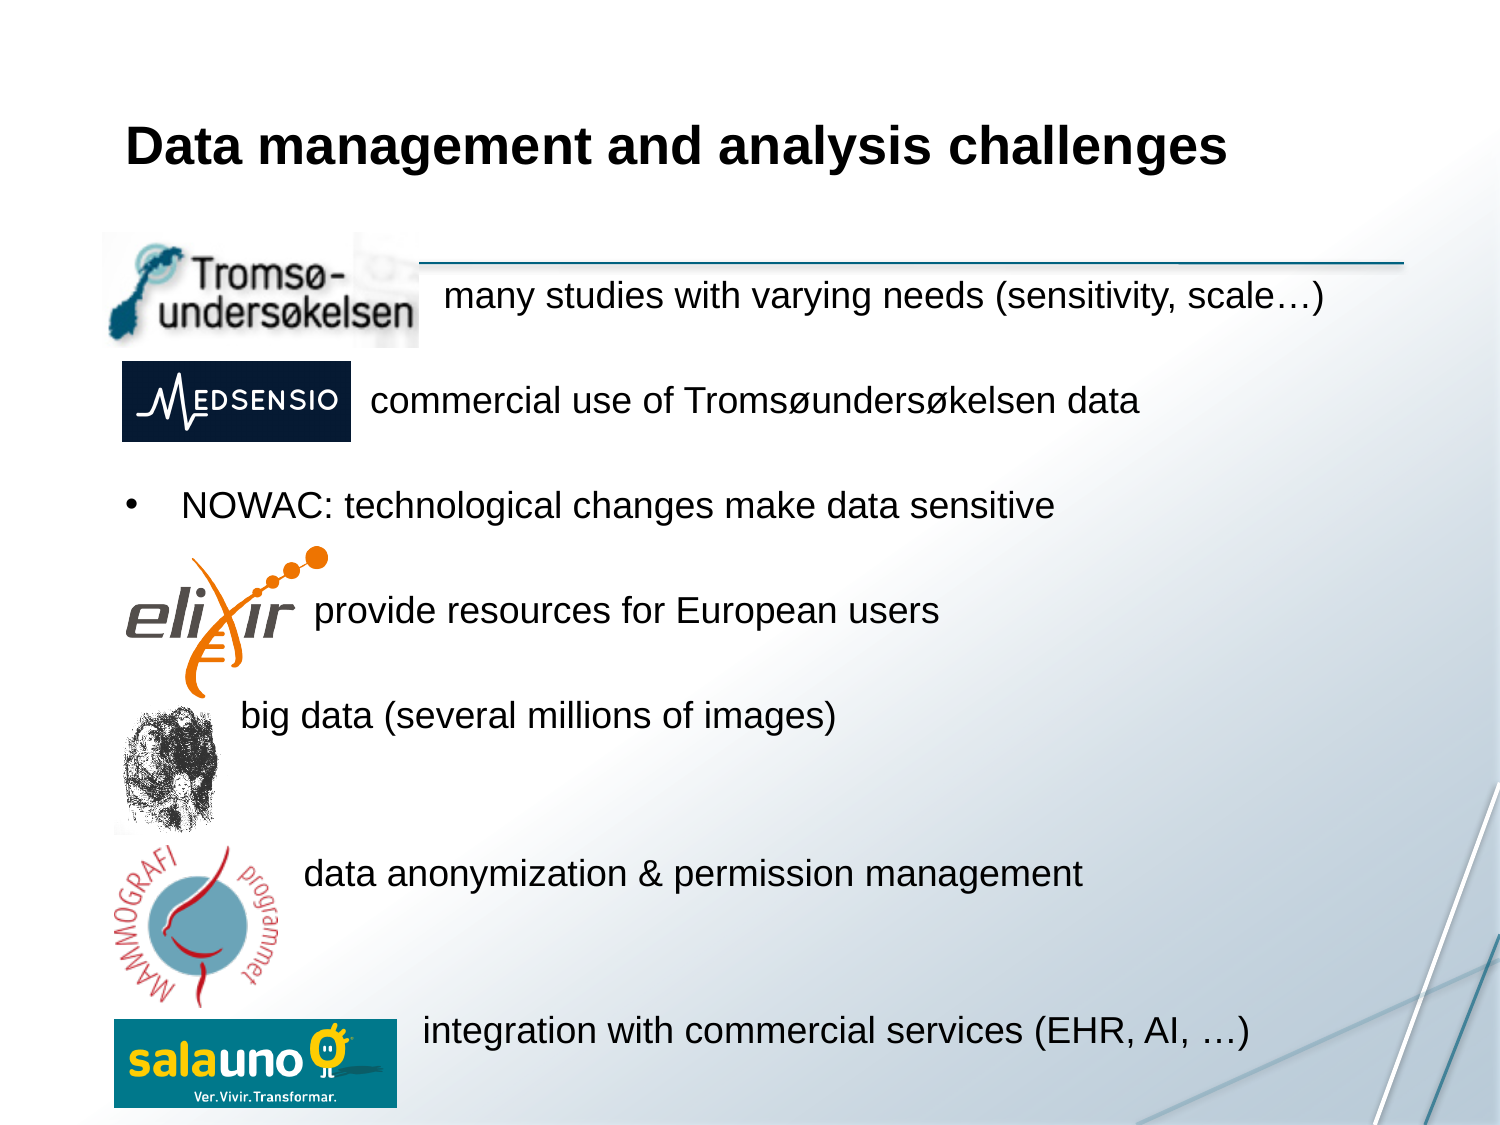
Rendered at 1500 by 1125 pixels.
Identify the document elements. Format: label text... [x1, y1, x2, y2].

picture [102, 232, 420, 348]
picture [122, 361, 351, 443]
list many studies with varying needs (sensitivity, scale…) commercial use of Tromsøundersøkelsen data NOWAC: technological changes make data sensitive provide resources for European users big data (several millions of images) data anonymization & permission management integration with commercial services (EHR, AI, …) [109, 263, 1404, 1102]
picture [114, 845, 278, 1008]
title Data management and analysis challenges [109, 49, 1403, 183]
picture [113, 546, 328, 836]
picture [114, 1018, 397, 1109]
